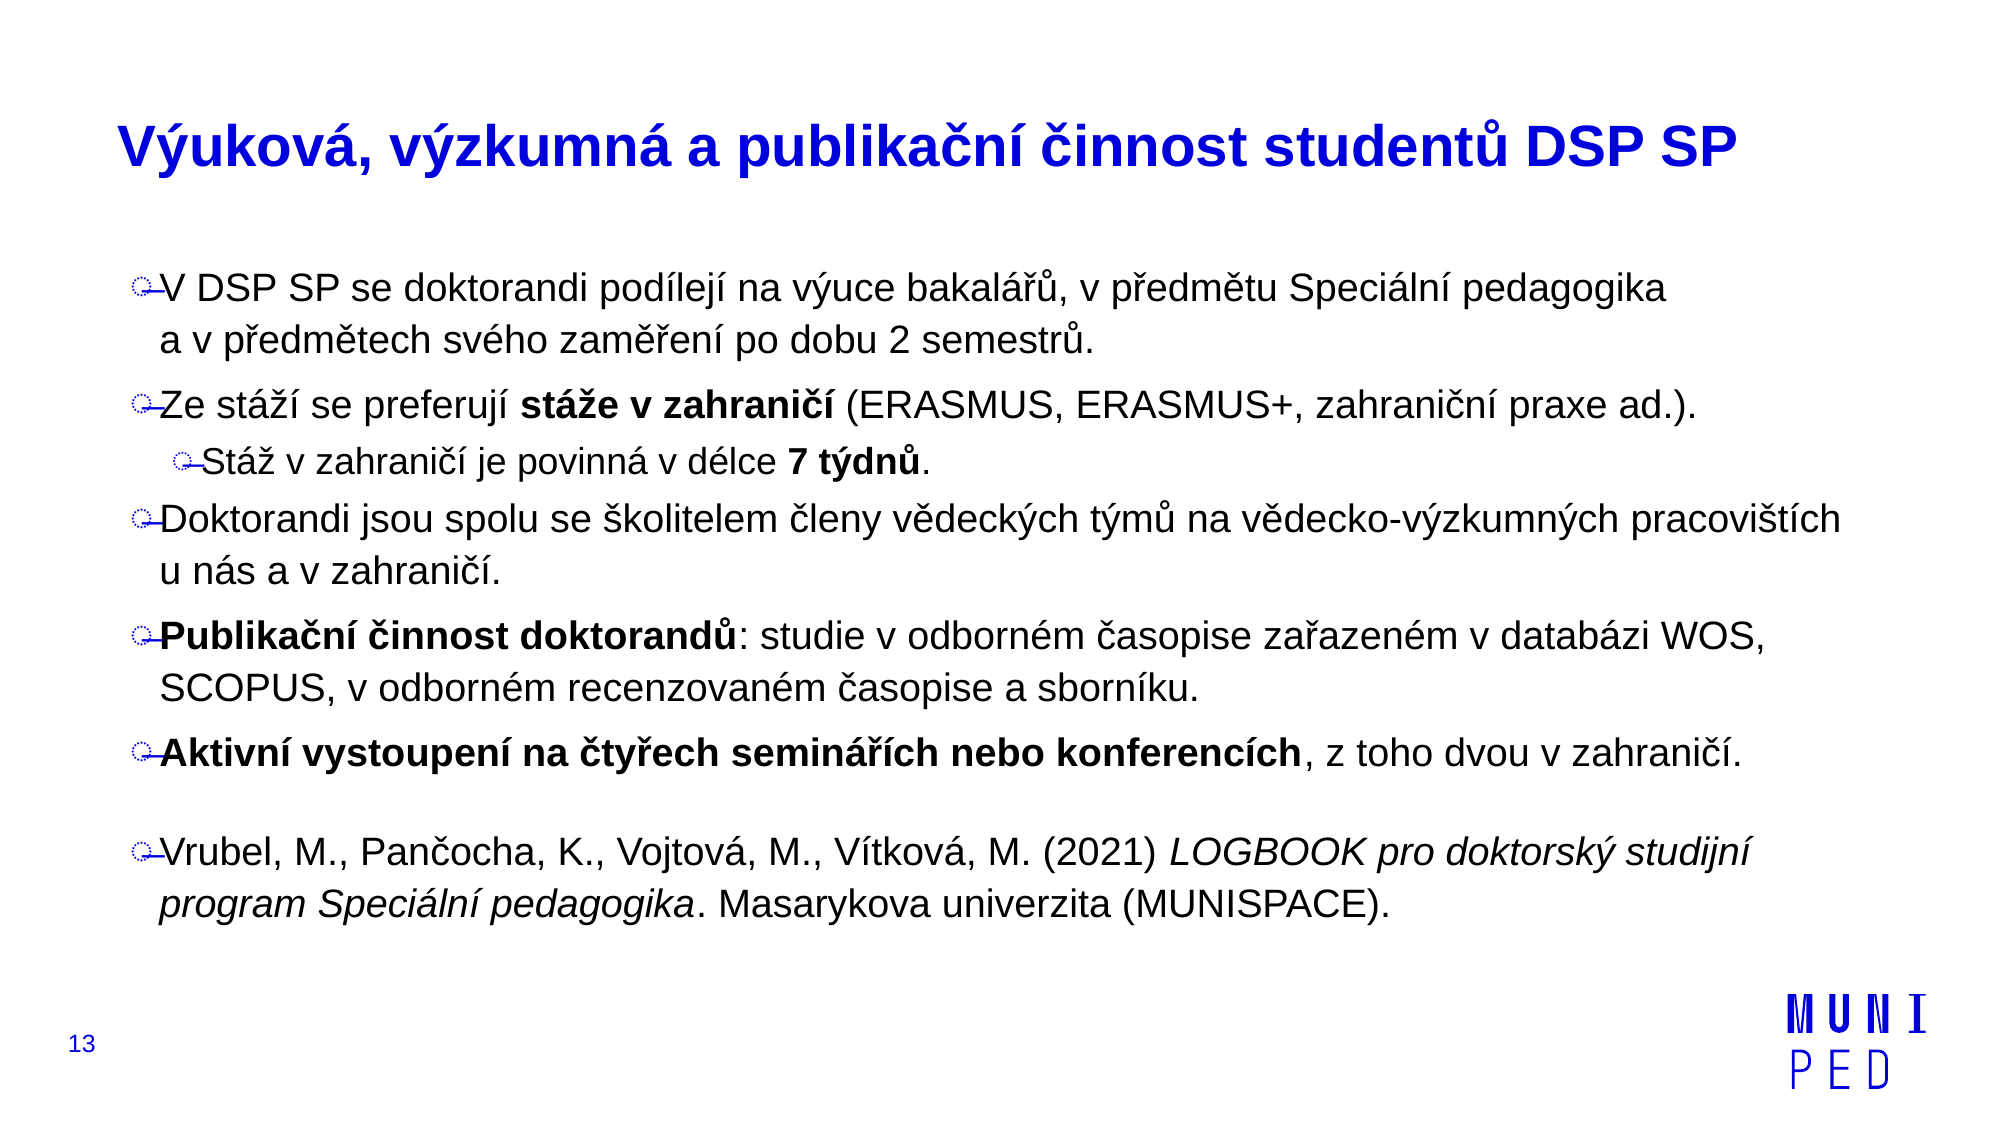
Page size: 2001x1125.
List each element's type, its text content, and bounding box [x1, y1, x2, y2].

list V DSP SP se doktorandi podílejí na výuce bakalářů, v předmětu Speciální pedagogika a v předmětech svého zaměření po dobu 2 semestrů. Ze stáží se preferují stáže v zahraničí (ERASMUS, ERASMUS+, zahraniční praxe ad.). Stáž v zahraničí je povinná v délce 7 týdnů. Doktorandi jsou spolu se školitelem členy vědeckých týmů na vědecko-výzkumných pracovištích u nás a v zahraničí. Publikační činnost doktorandů: studie v odborném časopise zařazeném v databázi WOS, SCOPUS, v odborném recenzovaném časopise a sborníku. Aktivní vystoupení na čtyřech seminářích nebo konferencích, z toho dvou v zahraničí. Vrubel, M., Pančocha, K., Vojtová, M., Vítková, M. (2021) LOGBOOK pro doktorský studijní program Speciální pedagogika. Masarykova univerzita (MUNISPACE). [118, 225, 1883, 957]
slide_number 13 [67, 1021, 110, 1063]
title Výuková, výzkumná a publikační činnost studentů DSP SP [117, 94, 1882, 169]
